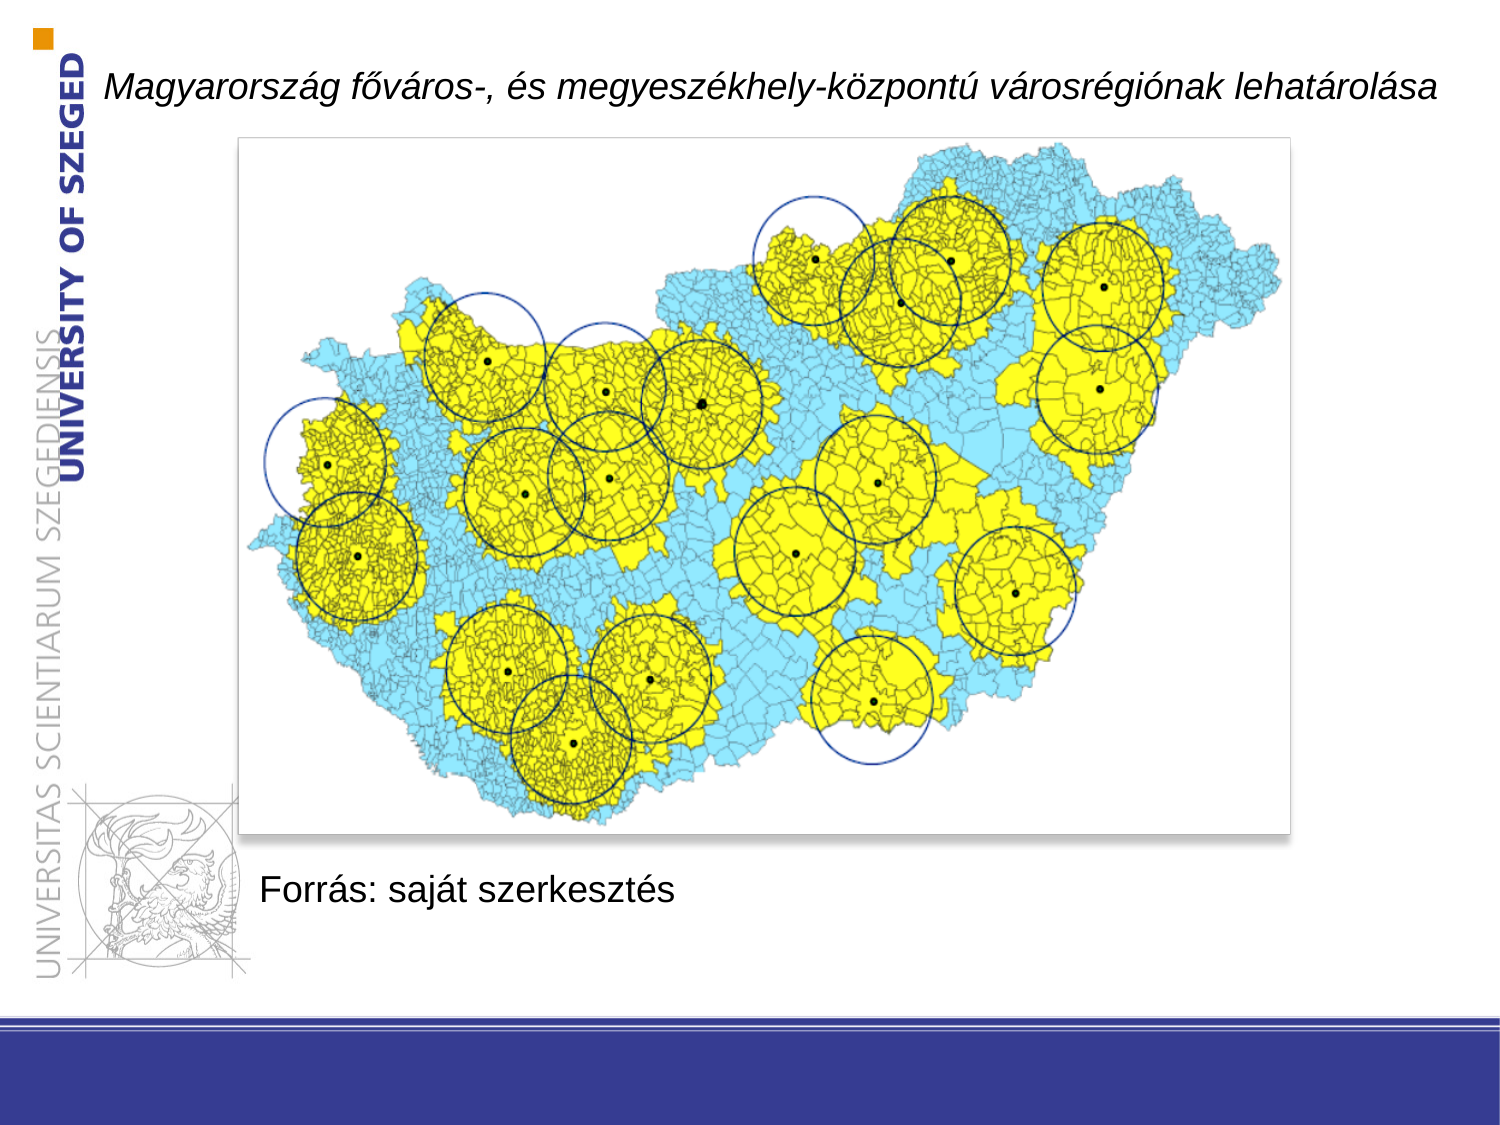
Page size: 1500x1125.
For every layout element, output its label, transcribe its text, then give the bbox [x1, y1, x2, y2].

text_box Forrás: saját szerkesztés [244, 860, 691, 918]
text_box Magyarország főváros-, és megyeszékhely-központú városrégiónak lehatárolása [88, 54, 1465, 115]
picture [0, 0, 1500, 1125]
